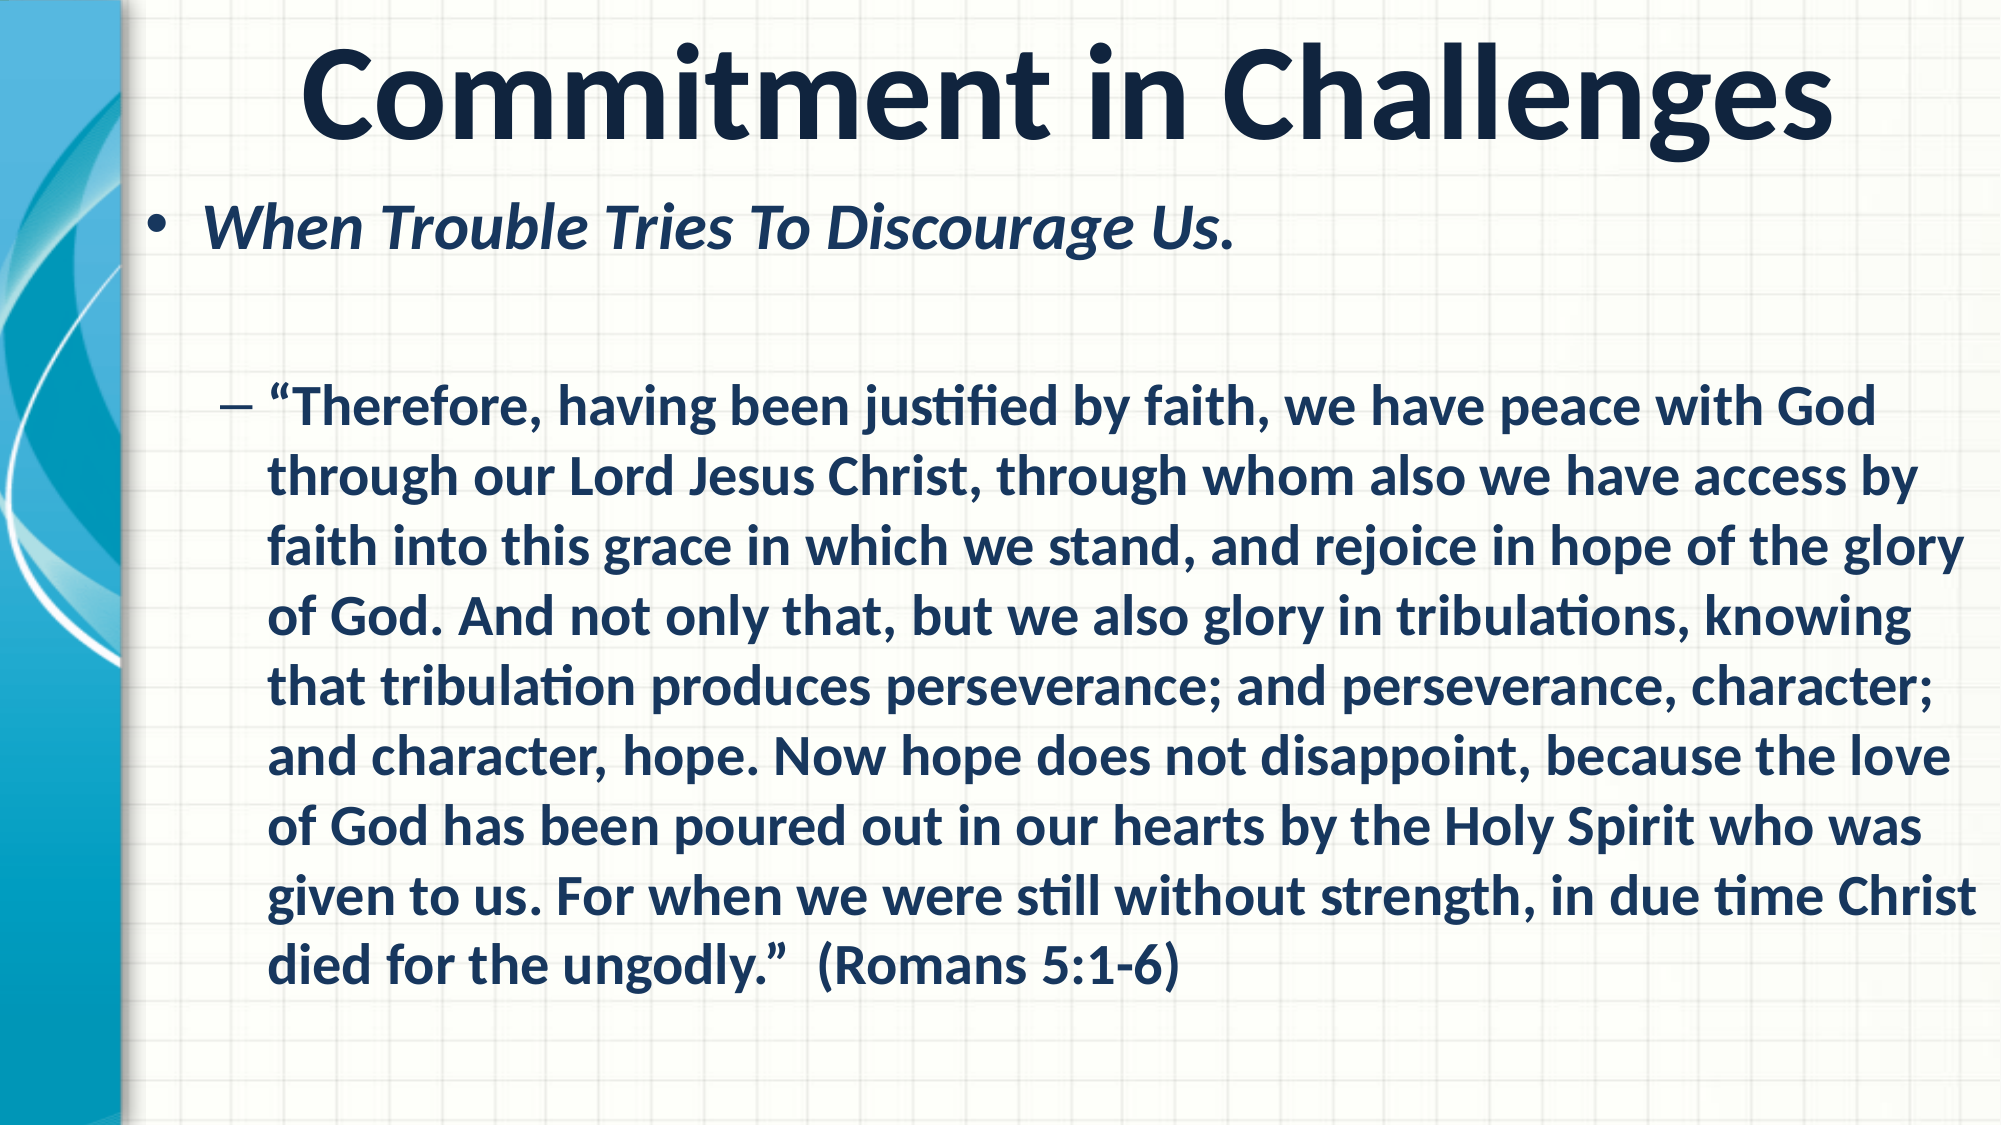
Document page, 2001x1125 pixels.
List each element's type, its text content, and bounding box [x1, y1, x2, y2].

list When Trouble Tries To Discourage Us. “Therefore, having been justified by faith, we have peace with God through our Lord Jesus Christ, through whom also we have access by faith into this grace in which we stand, and rejoice in hope of the glory of God. And not only that, but we also glory in tribulations, knowing that tribulation produces perseverance; and perseverance, character; and character, hope. Now hope does not disappoint, because the love of God has been poured out in our hearts by the Holy Spirit who was given to us. For when we were still without strength, in due time Christ died for the ungodly.” (Romans 5:1-6) [130, 174, 2000, 1125]
picture [0, 0, 2001, 1125]
title Commitment in Challenges [150, 24, 1988, 144]
